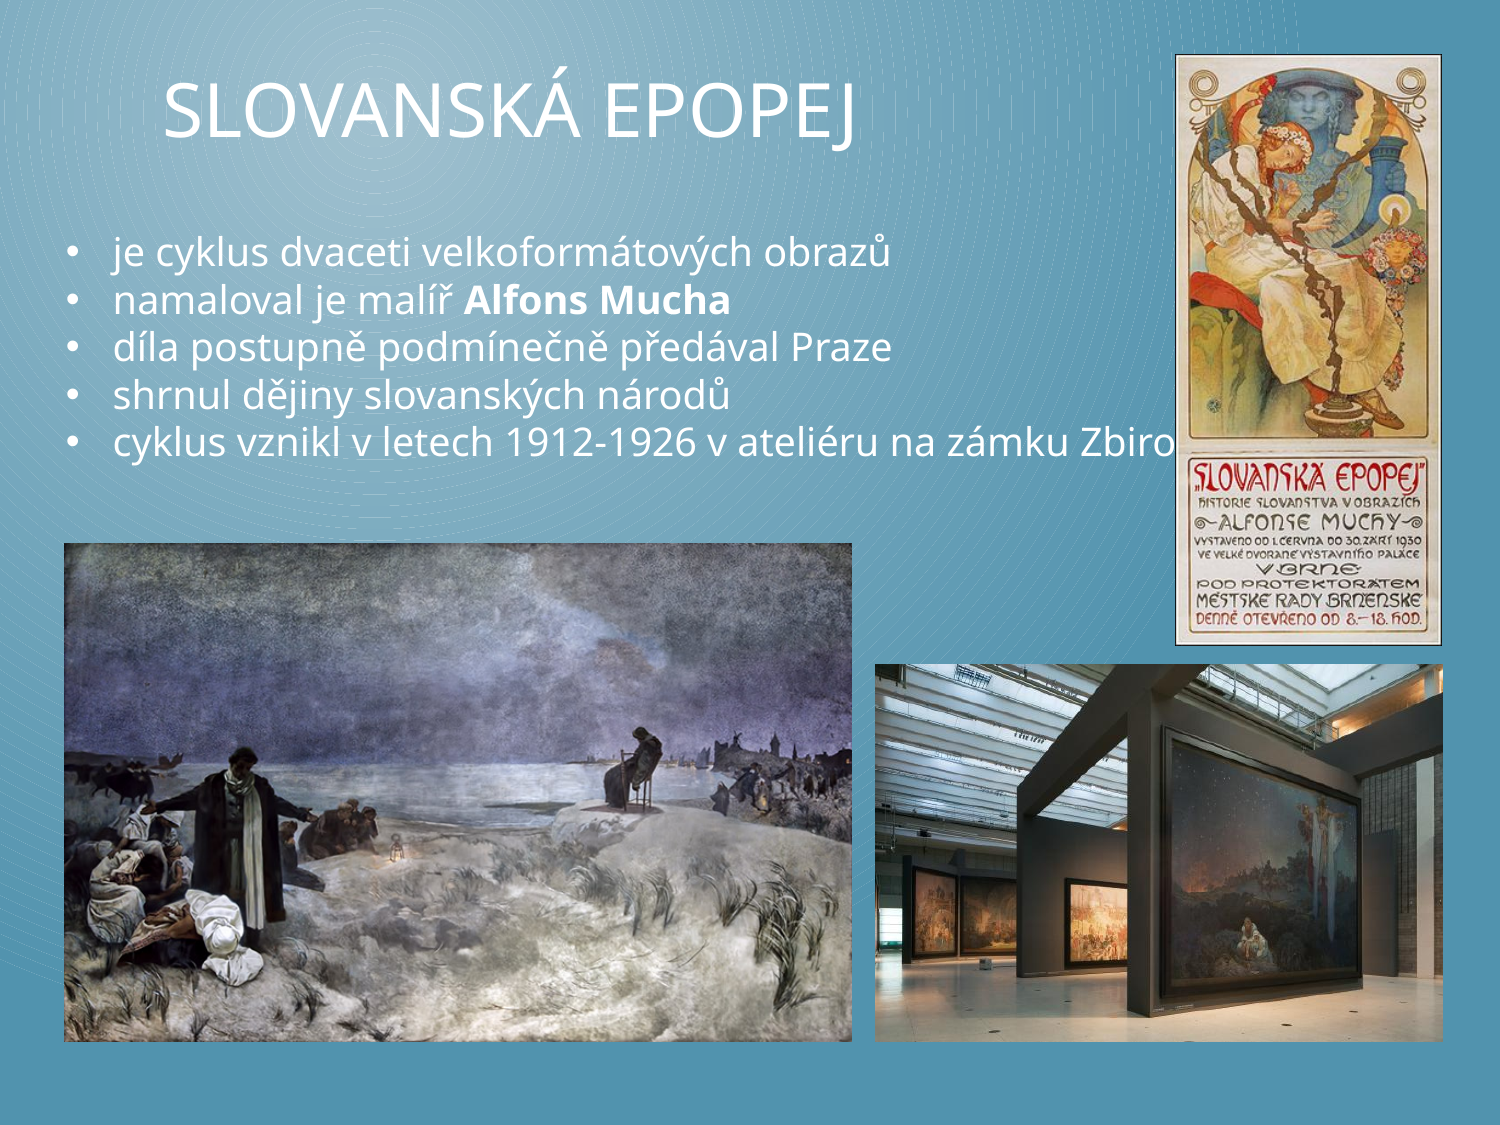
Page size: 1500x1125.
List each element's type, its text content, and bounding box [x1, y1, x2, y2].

title Slovanská epopej [147, 55, 1046, 219]
picture [64, 543, 852, 1042]
text_box je cyklus dvaceti velkoformátových obrazů namaloval je malíř Alfons Mucha díla postupně podmínečně předával Praze shrnul dějiny slovanských národů cyklus vznikl v letech 1912-1926 v ateliéru na zámku Zbiroh [51, 219, 1168, 562]
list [875, 663, 1443, 1042]
picture [1174, 54, 1442, 646]
